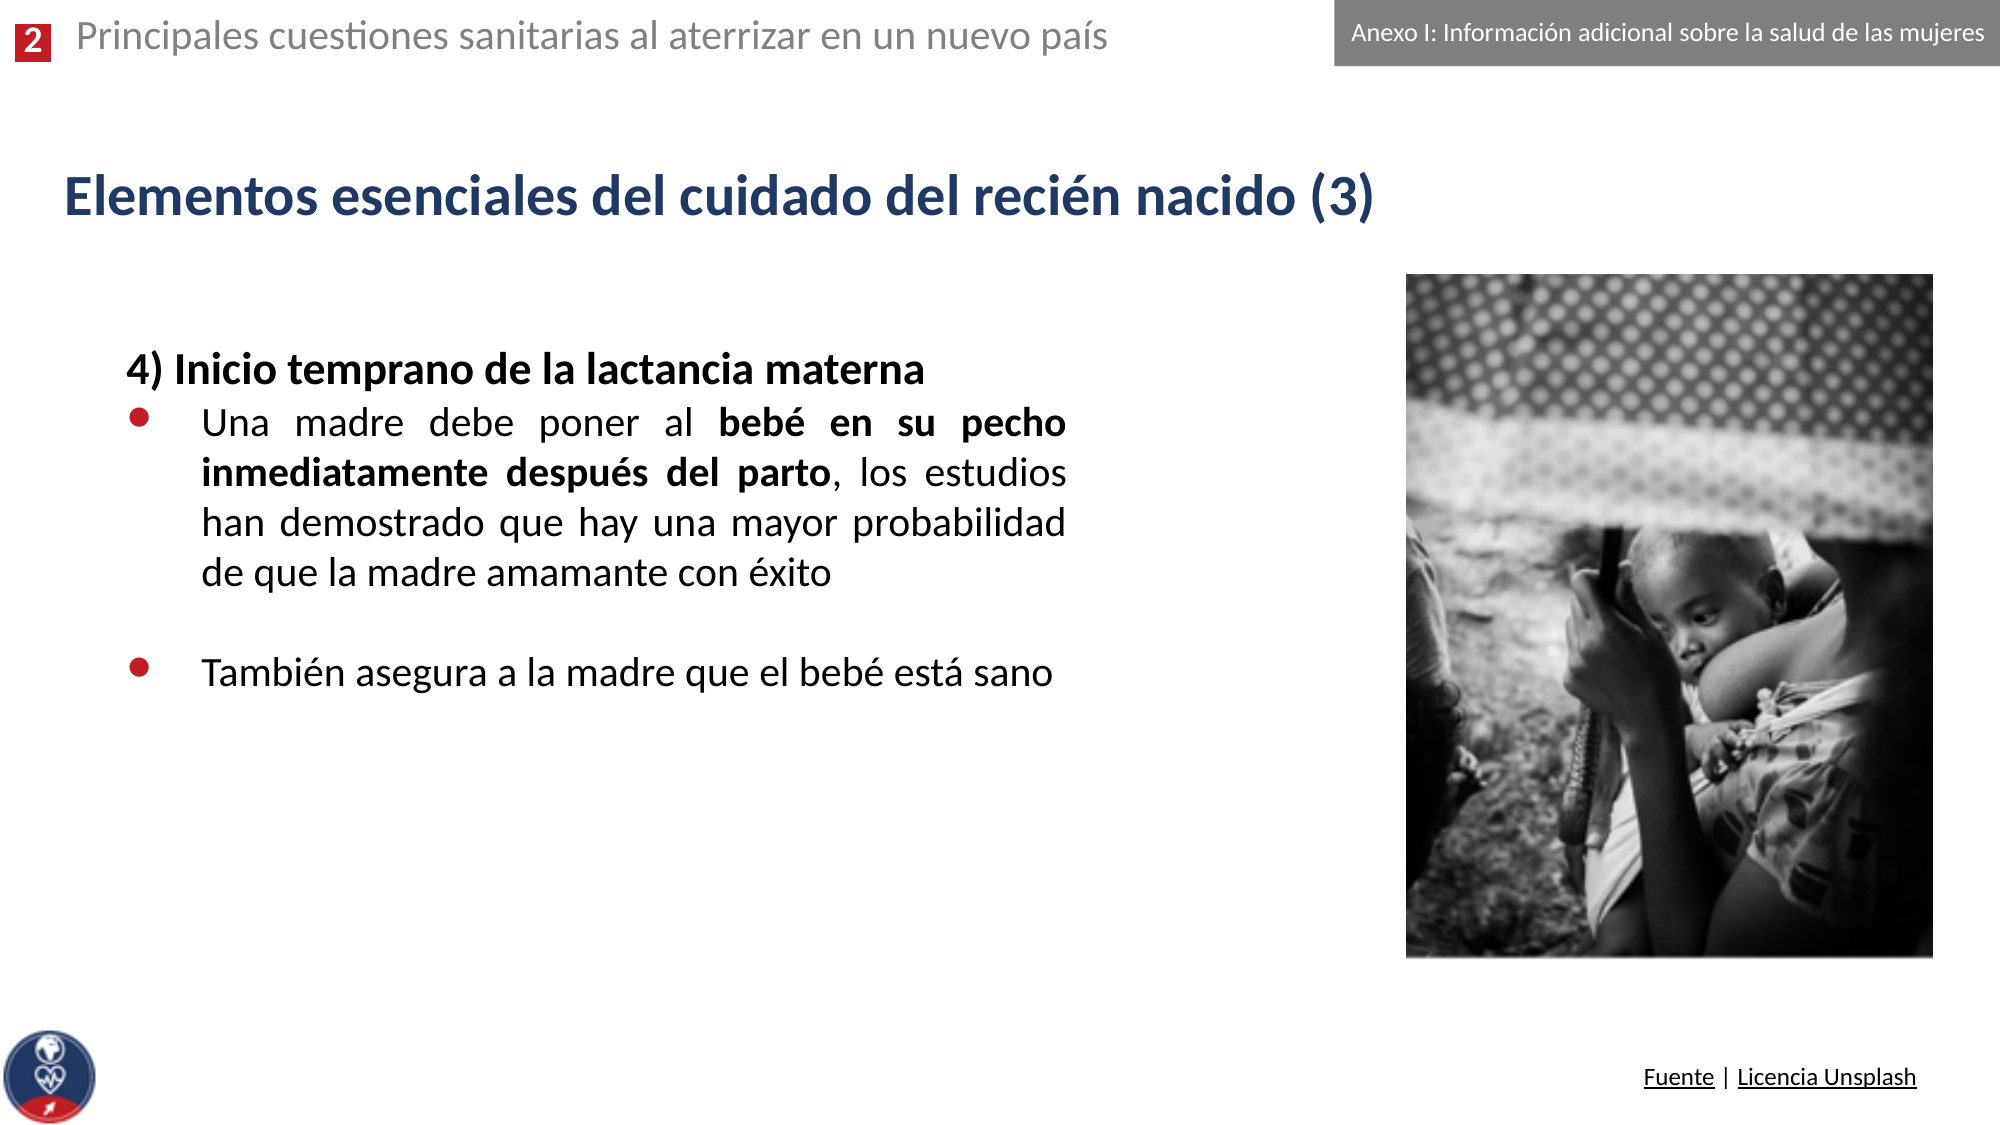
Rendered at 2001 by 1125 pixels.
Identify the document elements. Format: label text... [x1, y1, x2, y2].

text_box Fuente | Licencia Unsplash [1448, 1052, 1933, 1098]
picture [1406, 273, 1933, 965]
text_box Anexo I: Información adicional sobre la salud de las mujeres [1334, 0, 2000, 67]
text_box Principales cuestiones sanitarias al aterrizar en un nuevo país [61, 0, 1163, 65]
list 4) Inicio temprano de la lactancia materna Una madre debe poner al bebé en su pecho inmediatamente después del parto, los estudios han demostrado que hay una mayor probabilidad de que la madre amamante con éxito También asegura a la madre que el bebé está sano [86, 274, 1083, 989]
title Elementos esenciales del cuidado del recién nacido (3) [49, 149, 1914, 306]
picture [0, 1025, 101, 1125]
